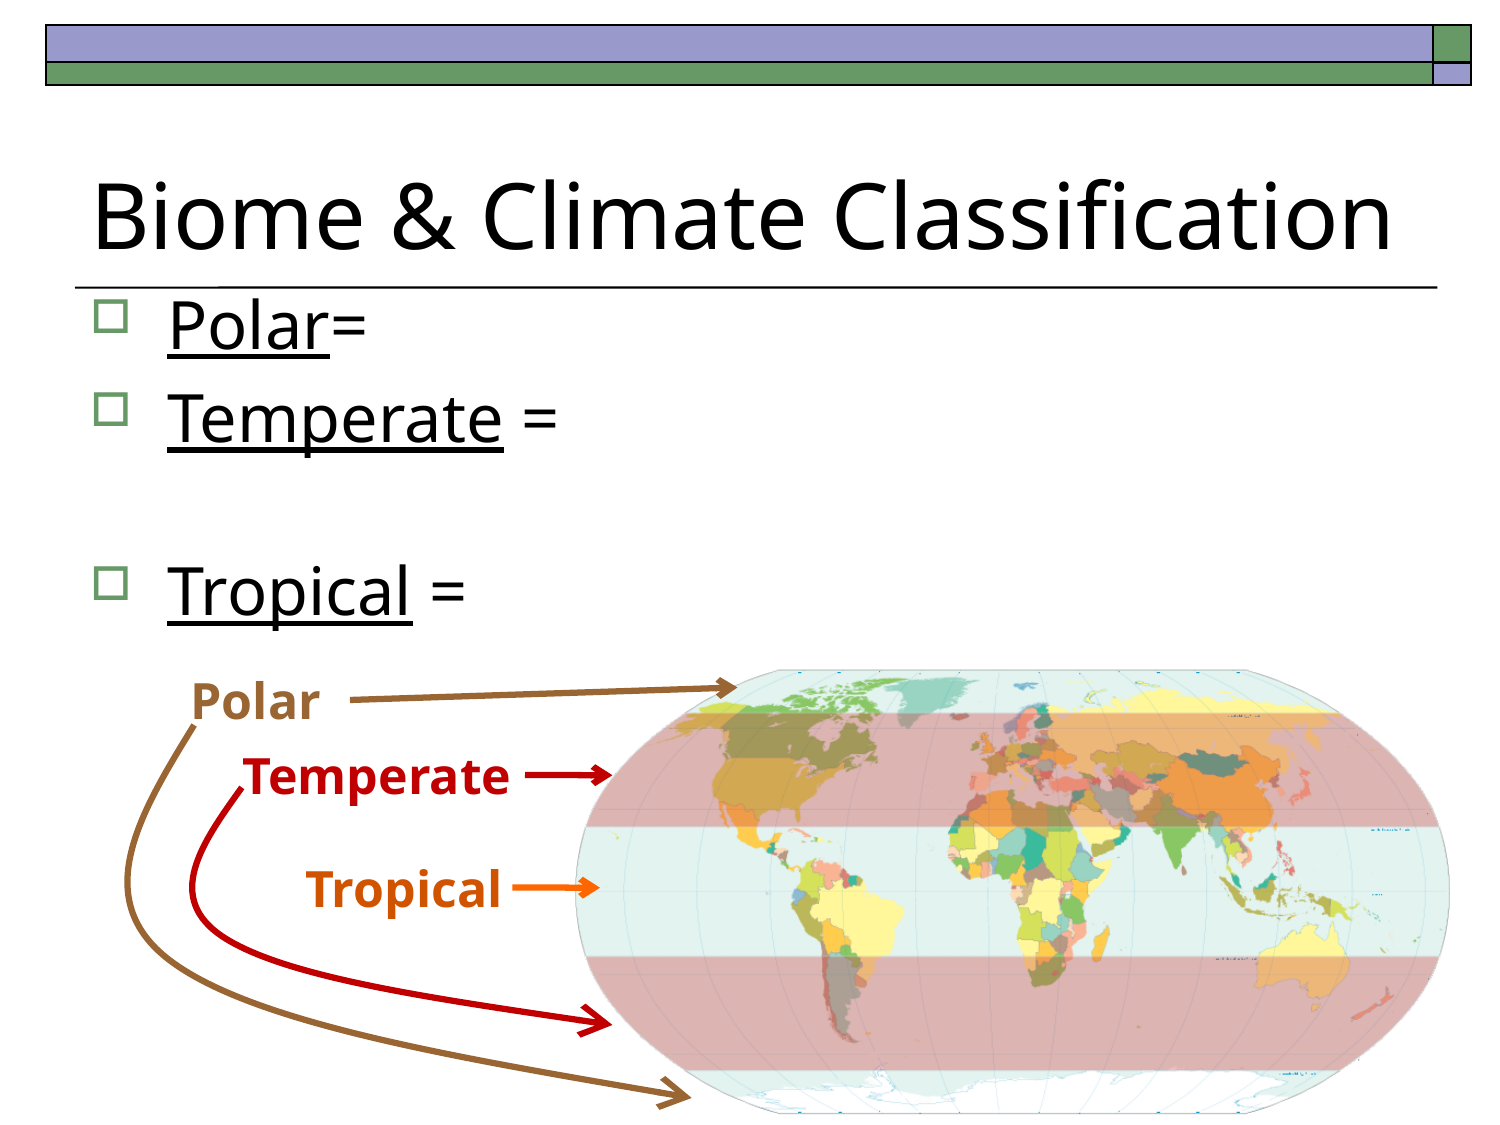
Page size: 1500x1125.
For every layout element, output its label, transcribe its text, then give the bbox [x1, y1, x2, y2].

text_box Temperate [228, 737, 527, 813]
text_box [192, 787, 569, 1019]
list Polar= Area near poles Temperate = Areas between the tropics & polar circles Tropical = Near equator [74, 274, 1426, 981]
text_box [349, 687, 738, 701]
text_box Polar [175, 662, 337, 738]
text_box Tropical [361, 849, 518, 925]
title Biome & Climate Classification [74, 87, 1426, 274]
text_box [127, 724, 569, 1077]
picture [574, 635, 1451, 1125]
